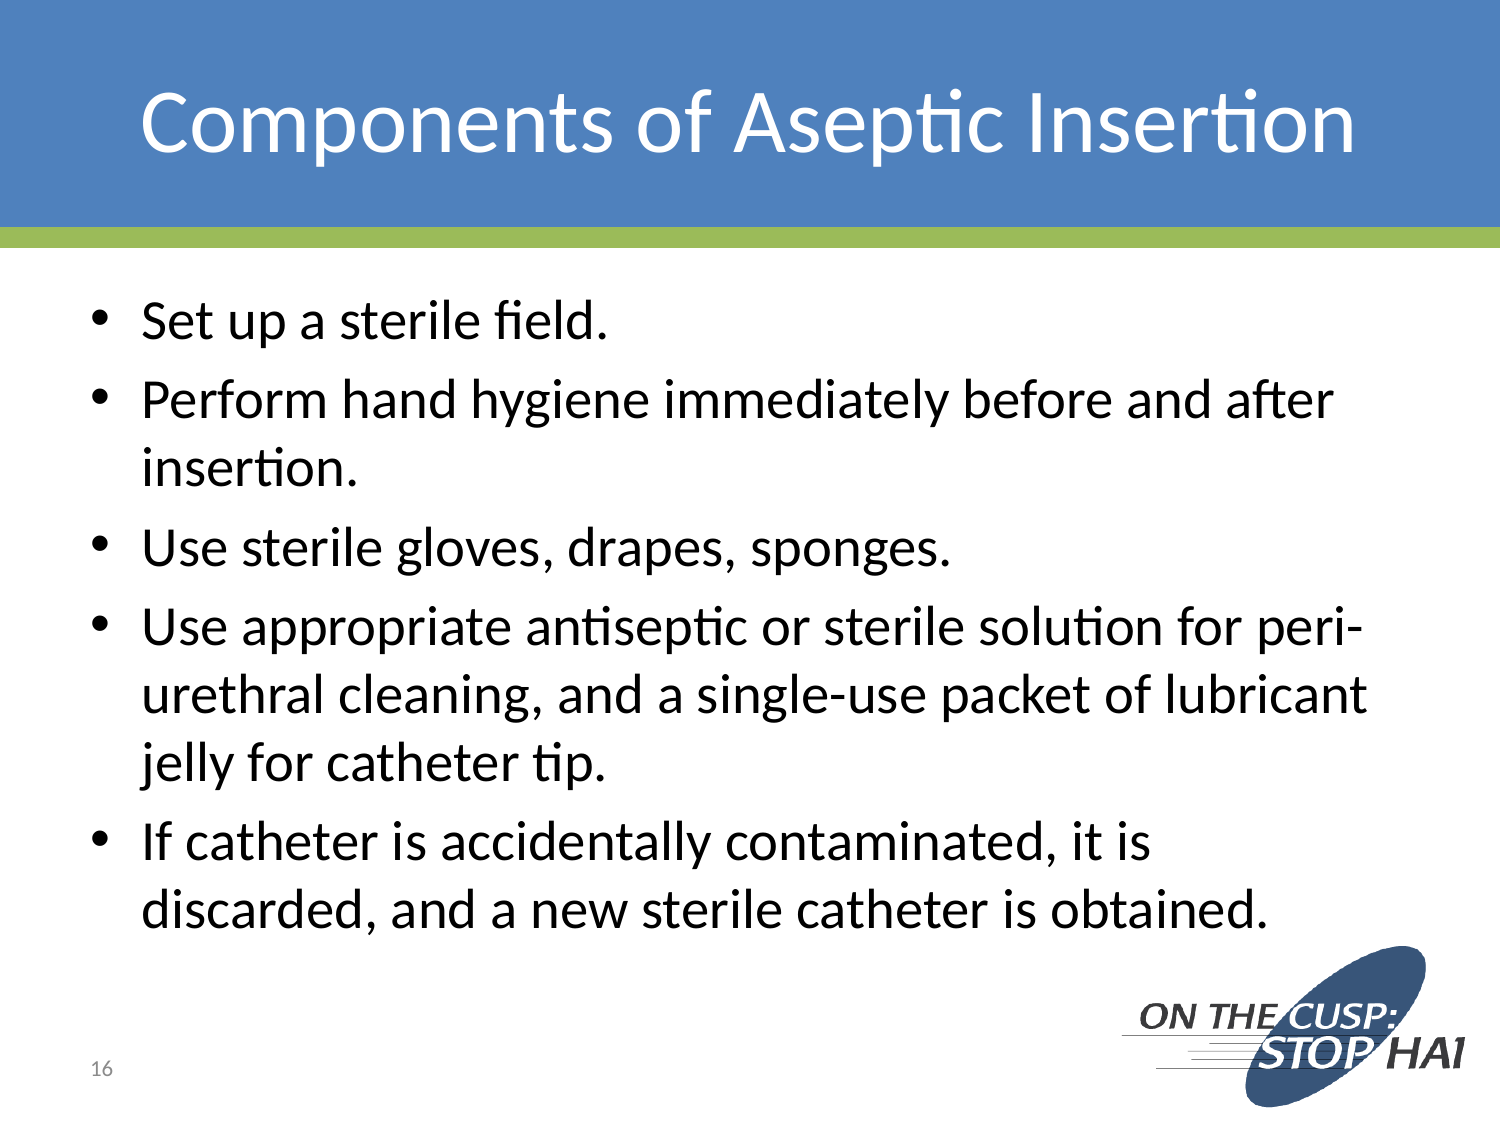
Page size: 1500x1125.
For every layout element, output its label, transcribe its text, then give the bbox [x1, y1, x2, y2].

picture [1098, 929, 1500, 1125]
list Set up a sterile field. Perform hand hygiene immediately before and after insertion. Use sterile gloves, drapes, sponges. Use appropriate antiseptic or sterile solution for peri-urethral cleaning, and a single-use packet of lubricant jelly for catheter tip. If catheter is accidentally contaminated, it is discarded, and a new sterile catheter is obtained. [74, 274, 1413, 951]
title Components of Aseptic Insertion [0, 0, 1500, 233]
slide_number 16 [75, 1037, 425, 1098]
